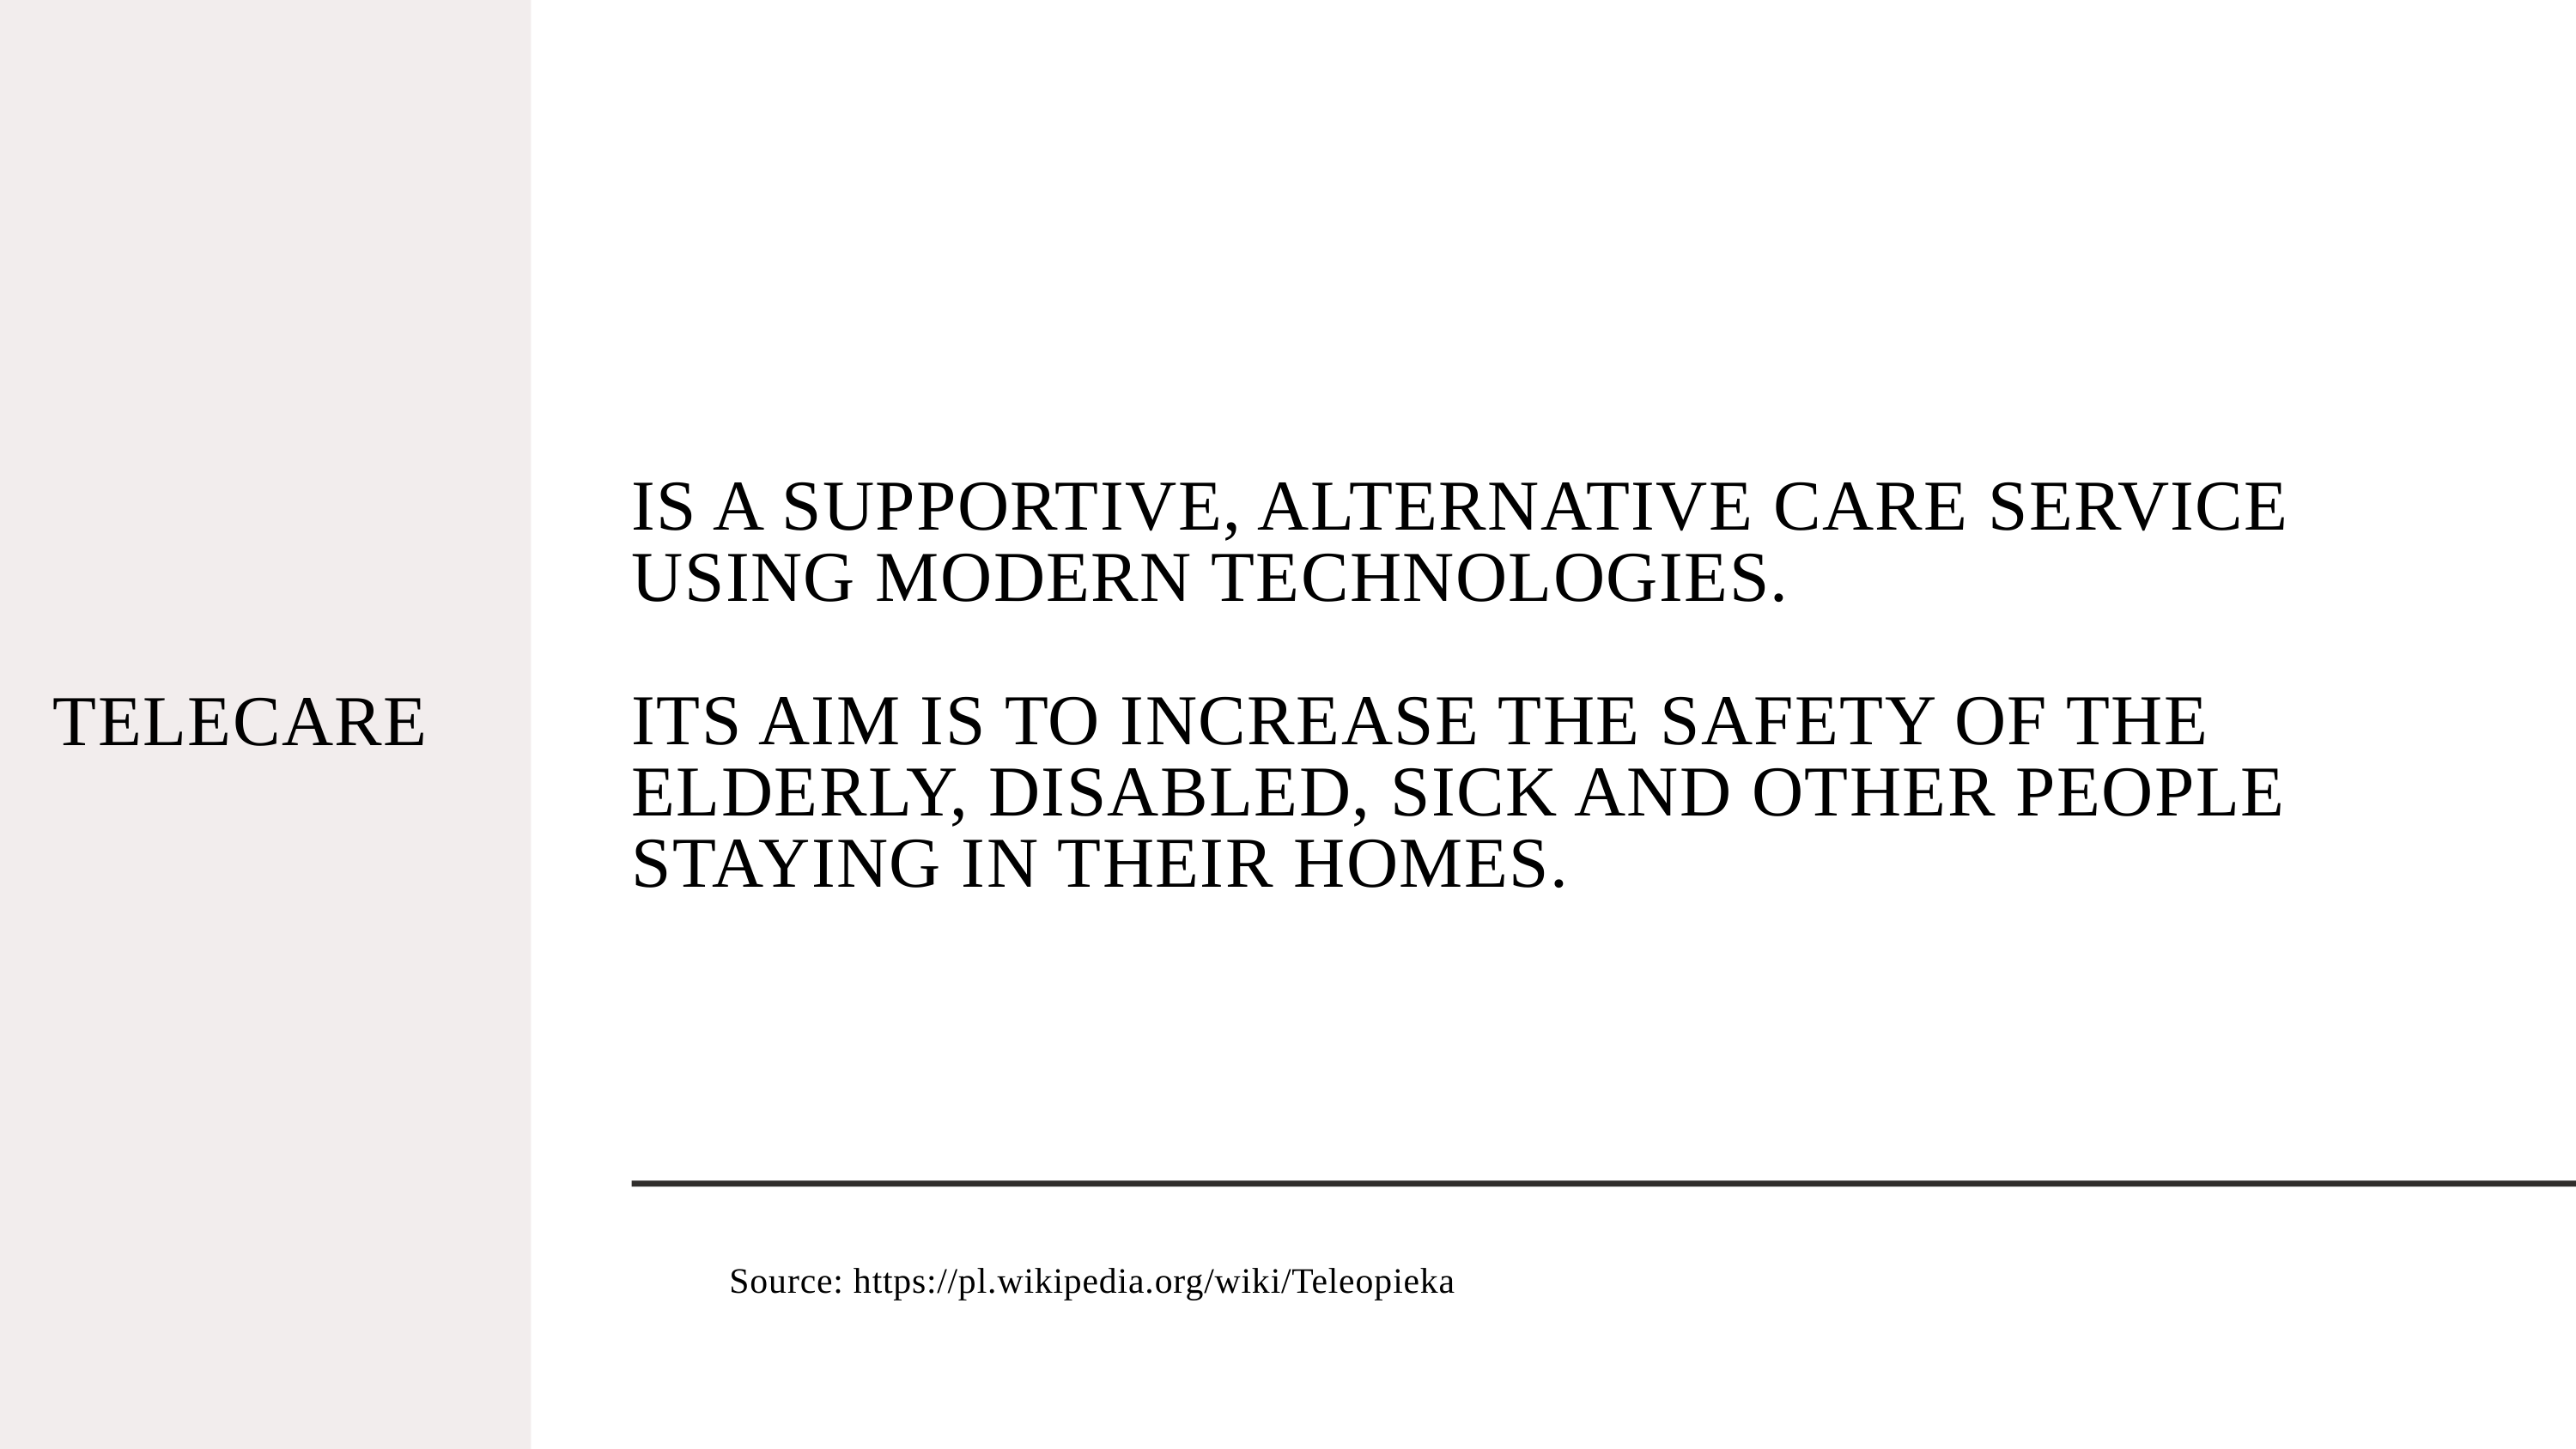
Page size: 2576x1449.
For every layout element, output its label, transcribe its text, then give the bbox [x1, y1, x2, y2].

text_box Source: https://pl.wikipedia.org/wiki/Teleopieka [626, 1264, 1558, 1300]
text_box IS A SUPPORTIVE, ALTERNATIVE CARE SERVICE USING MODERN TECHNOLOGIES. ITS AIM IS TO INCREASE THE SAFETY OF THE ELDERLY, DISABLED, SICK AND OTHER PEOPLE STAYING IN THEIR HOMES. [631, 472, 2468, 902]
text_box [631, 1180, 2576, 1187]
text_box TELECARE [42, 688, 439, 761]
text_box [0, 0, 532, 1449]
